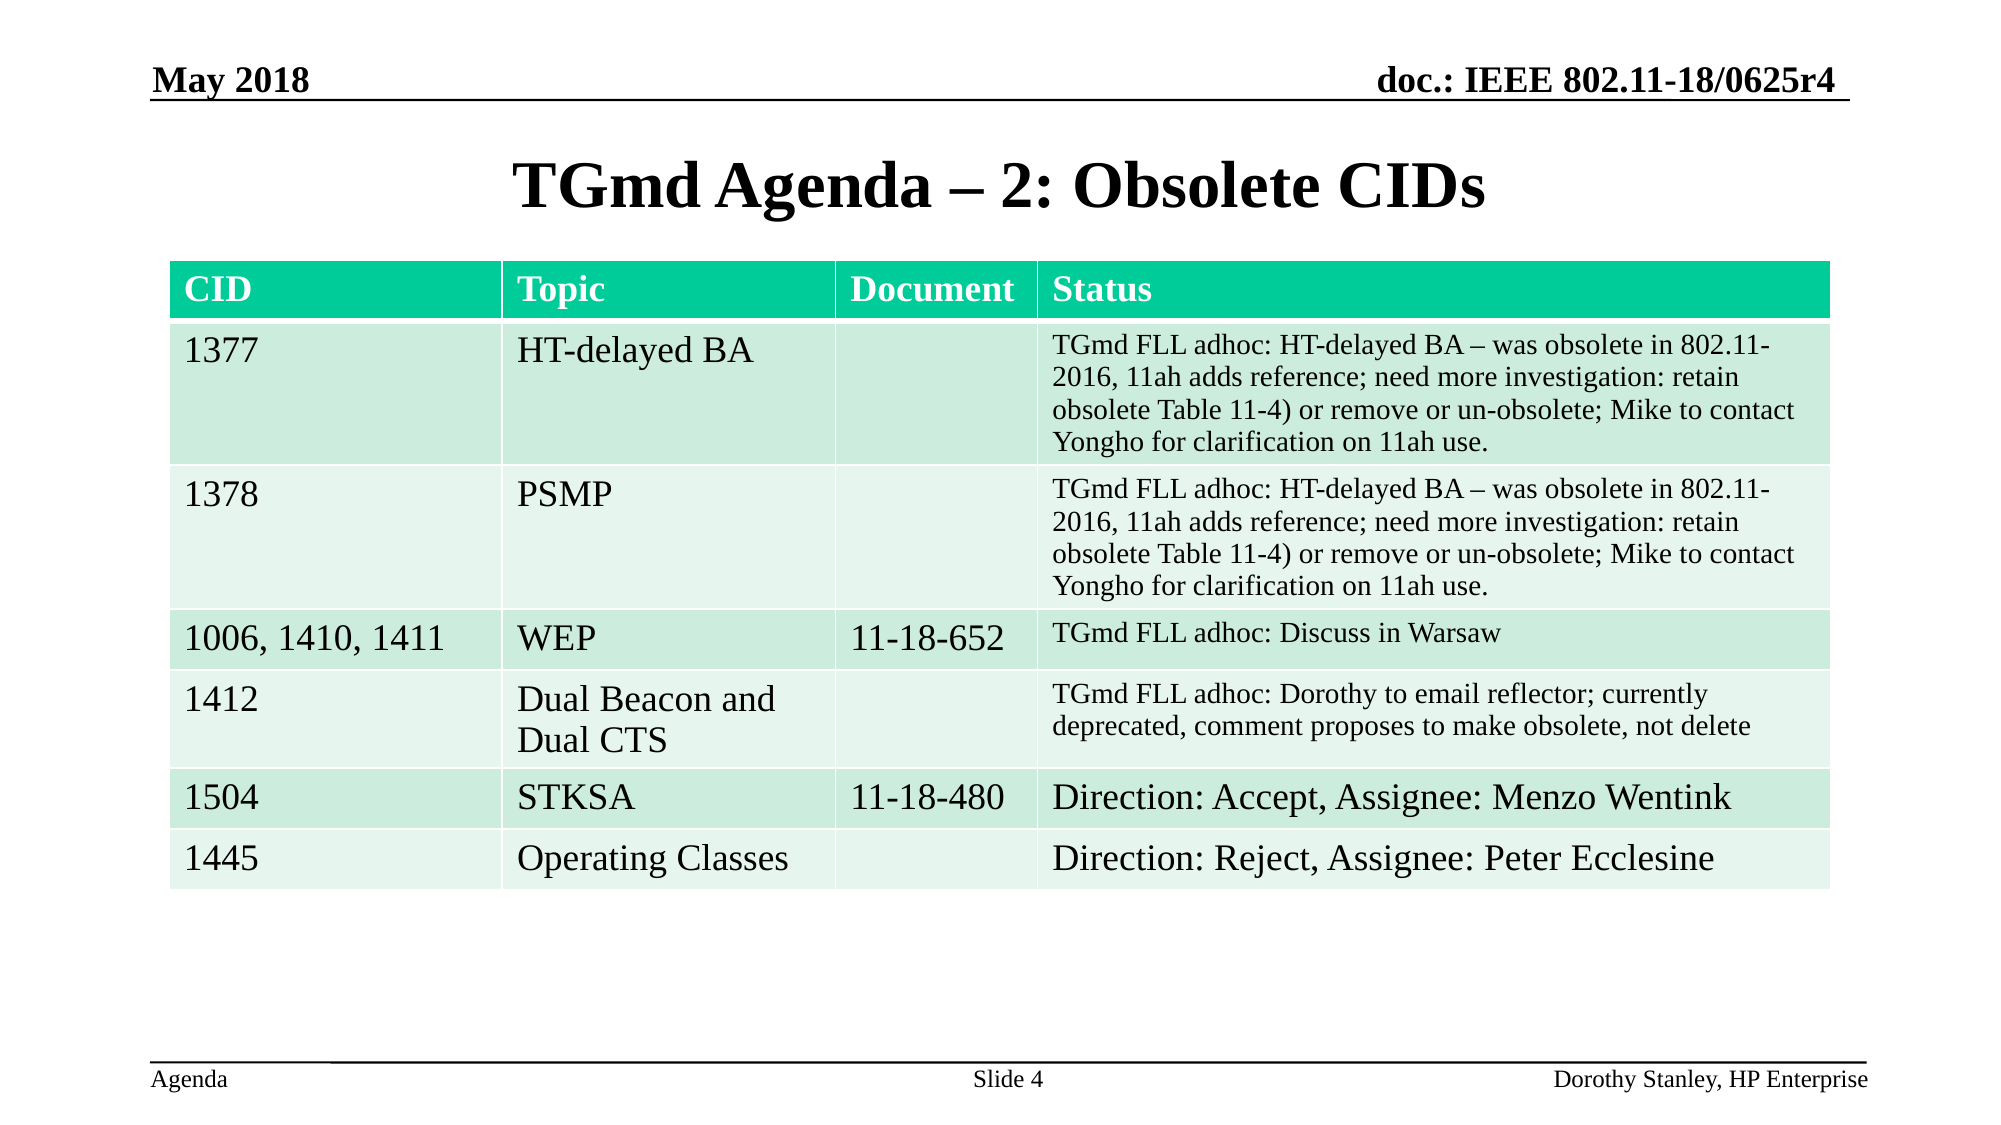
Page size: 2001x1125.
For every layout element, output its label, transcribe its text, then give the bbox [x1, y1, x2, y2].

table_cell TGmd FLL adhoc: HT-delayed BA – was obsolete in 802.11-2016, 11ah adds reference; need more investigation: retain obsolete Table 11-4) or remove or un-obsolete; Mike to contact Yongho for clarification on 11ah use. [1038, 466, 1830, 608]
table_cell STKSA [503, 769, 835, 828]
table_cell HT-delayed BA [503, 324, 835, 464]
table_header Status [1038, 261, 1830, 318]
table_cell Operating Classes [503, 830, 835, 889]
table_header Document [836, 261, 1037, 318]
table_cell Direction: Accept, Assignee: Menzo Wentink [1038, 769, 1830, 828]
table_header Topic [503, 261, 835, 318]
table_cell Direction: Reject, Assignee: Peter Ecclesine [1038, 830, 1830, 889]
table_cell [836, 324, 1037, 464]
table_cell TGmd FLL adhoc: Discuss in Warsaw [1038, 610, 1830, 669]
table_cell Dual Beacon and Dual CTS [503, 671, 835, 767]
table_cell 1412 [170, 671, 501, 767]
table_cell TGmd FLL adhoc: Dorothy to email reflector; currently deprecated, comment proposes to make obsolete, not delete [1038, 671, 1830, 767]
table_cell 11-18-480 [836, 769, 1037, 828]
table_cell [836, 671, 1037, 767]
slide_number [152, 54, 567, 100]
table_cell [836, 466, 1037, 608]
table_cell 1378 [170, 466, 501, 608]
table_cell 1377 [170, 324, 501, 464]
table_cell PSMP [503, 466, 835, 608]
table_cell TGmd FLL adhoc: HT-delayed BA – was obsolete in 802.11-2016, 11ah adds reference; need more investigation: retain obsolete Table 11-4) or remove or un-obsolete; Mike to contact Yongho for clarification on 11ah use. [1038, 324, 1830, 464]
footer Dorothy Stanley, HP Enterprise [1549, 1062, 1869, 1093]
table_cell 11-18-652 [836, 610, 1037, 669]
title TGmd Agenda – 2: Obsolete CIDs [362, 112, 1638, 250]
table_cell 1006, 1410, 1411 [170, 610, 501, 669]
table_cell WEP [503, 610, 835, 669]
table_cell 1504 [170, 769, 501, 828]
table_cell 1445 [170, 830, 501, 889]
table_header CID [170, 261, 501, 318]
table_cell [836, 830, 1037, 889]
slide_number Slide 4 [972, 1062, 1044, 1093]
